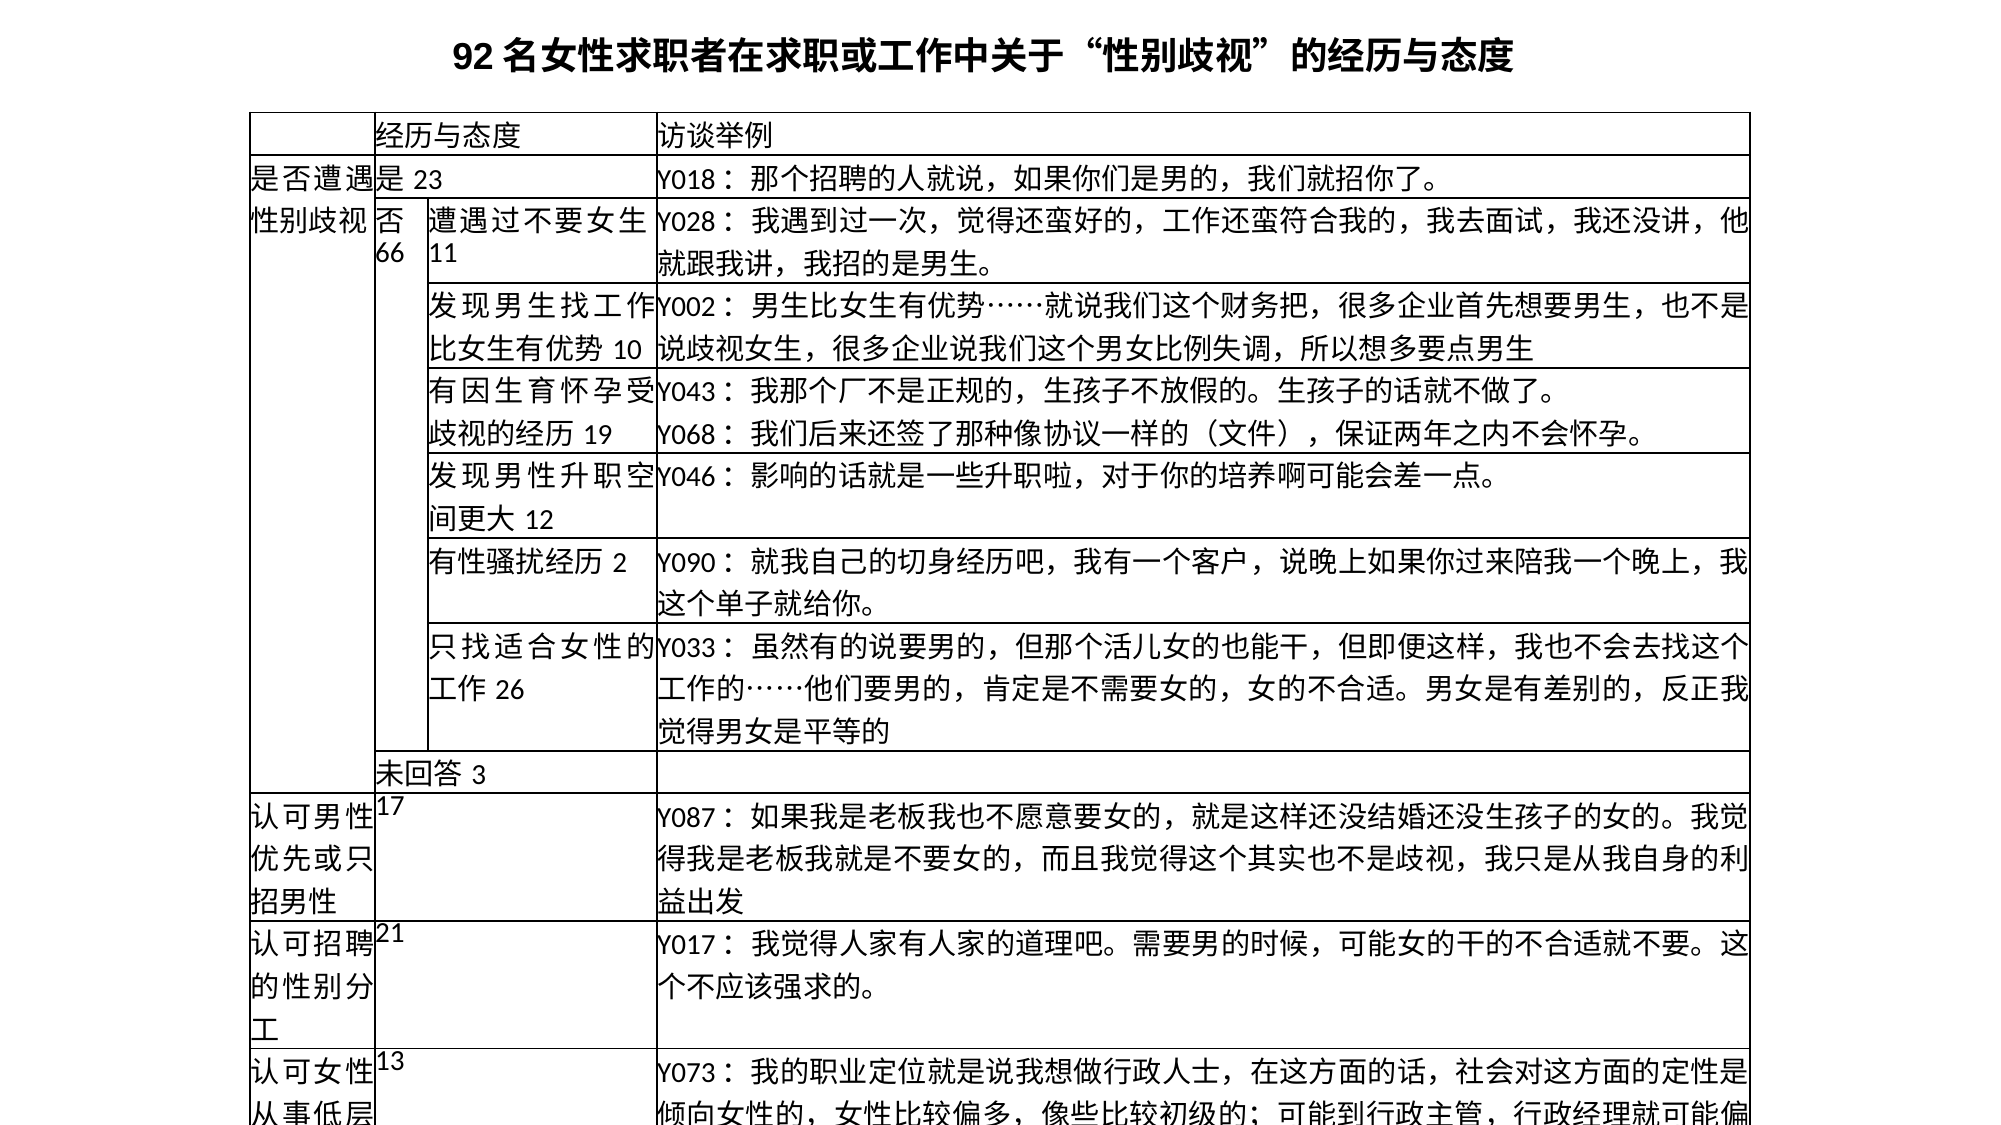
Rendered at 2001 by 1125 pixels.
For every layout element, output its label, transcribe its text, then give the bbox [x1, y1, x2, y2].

table_cell Y043：我那个厂不是正规的，生孩子不放假的。生孩子的话就不做了。 Y068：我们后来还签了那种像协议一样的（文件），保证两年之内不会怀孕。 [658, 369, 1749, 452]
table_header 经历与态度 [376, 113, 656, 154]
table_cell 21 [376, 922, 656, 1048]
table_cell 认可女性从事低层次工作 [251, 1049, 374, 1125]
table_cell Y002：男生比女生有优势……就说我们这个财务把，很多企业首先想要男生，也不是说歧视女生，很多企业说我们这个男女比例失调，所以想多要点男生 [658, 284, 1749, 367]
text_box 92名女性求职者在求职或工作中关于“性别歧视”的经历与态度 [437, 24, 1588, 85]
table_cell Y073：我的职业定位就是说我想做行政人士，在这方面的话，社会对这方面的定性是倾向女性的，女性比较偏多，像些比较初级的；可能到行政主管，行政经理就可能偏向于男性，但是目前比较底阶段的时候反而对女性的要求（需求）比较多 [658, 1049, 1749, 1125]
table_cell [658, 752, 1749, 792]
table_header 访谈举例 [658, 113, 1749, 154]
table_cell Y033：虽然有的说要男的，但那个活儿女的也能干，但即便这样，我也不会去找这个工作的……他们要男的，肯定是不需要女的，女的不合适。男女是有差别的，反正我觉得男女是平等的 [658, 624, 1749, 750]
table_cell Y017：我觉得人家有人家的道理吧。需要男的时候，可能女的干的不合适就不要。这个不应该强求的。 [658, 922, 1749, 1048]
table_cell 是否遭遇性别歧视 [251, 156, 374, 792]
table_cell 未回答3 [376, 752, 656, 792]
table_cell Y028：我遇到过一次，觉得还蛮好的，工作还蛮符合我的，我去面试，我还没讲，他就跟我讲，我招的是男生。 [658, 199, 1749, 282]
table_cell 发现男生找工作比女生有优势10 [429, 284, 656, 367]
table_cell 否66 [376, 199, 427, 750]
table_cell 认可男性优先或只招男性 [251, 794, 374, 920]
table_cell 遭遇过不要女生11 [429, 199, 656, 282]
table_cell 只找适合女性的工作26 [429, 624, 656, 750]
table_cell Y018：那个招聘的人就说，如果你们是男的，我们就招你了。 [658, 156, 1749, 197]
table_cell 认可招聘的性别分工 [251, 922, 374, 1048]
table_cell 有性骚扰经历2 [429, 539, 656, 622]
table_header [251, 113, 374, 154]
table_cell 有因生育怀孕受歧视的经历19 [429, 369, 656, 452]
table_cell 是23 [376, 156, 656, 197]
table_cell Y090：就我自己的切身经历吧，我有一个客户，说晚上如果你过来陪我一个晚上，我这个单子就给你。 [658, 539, 1749, 622]
table_cell 发现男性升职空间更大12 [429, 454, 656, 537]
table_cell 13 [376, 1049, 656, 1125]
table_cell Y087：如果我是老板我也不愿意要女的，就是这样还没结婚还没生孩子的女的。我觉得我是老板我就是不要女的，而且我觉得这个其实也不是歧视，我只是从我自身的利益出发 [658, 794, 1749, 920]
table_cell 17 [376, 794, 656, 920]
table_cell Y046：影响的话就是一些升职啦，对于你的培养啊可能会差一点。 [658, 454, 1749, 537]
